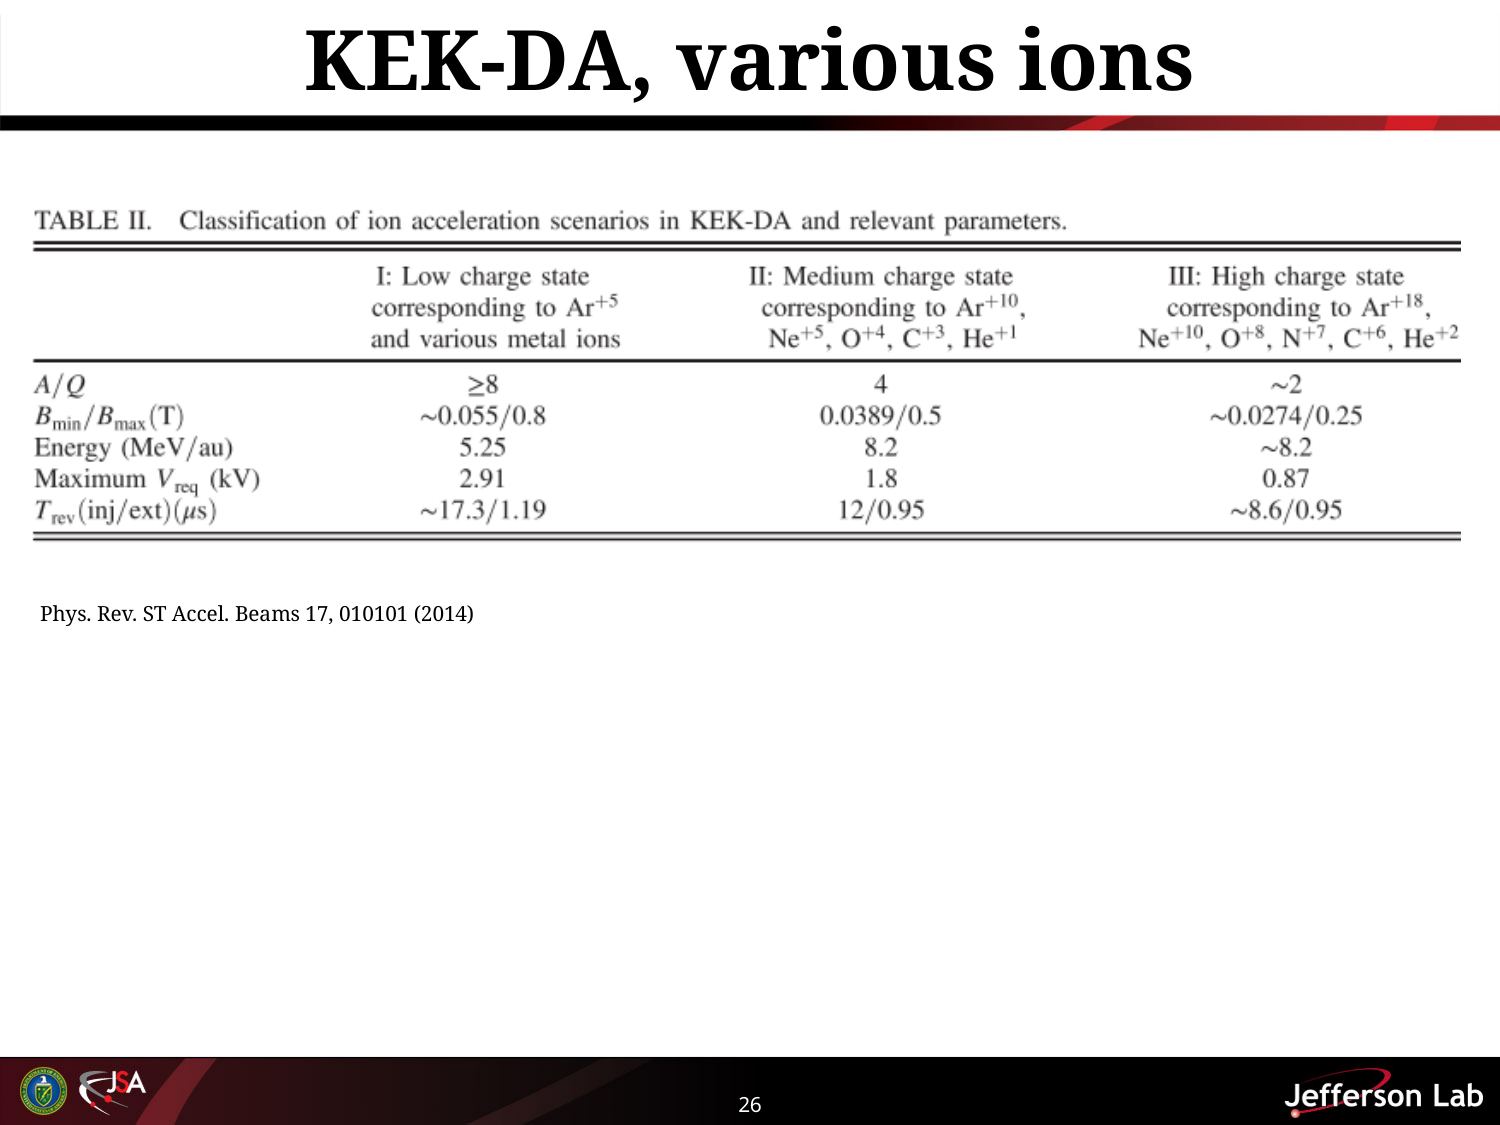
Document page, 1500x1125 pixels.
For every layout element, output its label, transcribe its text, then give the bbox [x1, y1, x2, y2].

picture [0, 115, 1500, 1125]
text_box Phys. Rev. ST Accel. Beams 17, 010101 (2014) [25, 592, 489, 633]
title KEK-DA, various ions [0, 0, 1500, 115]
slide_number 26 [575, 1090, 925, 1122]
